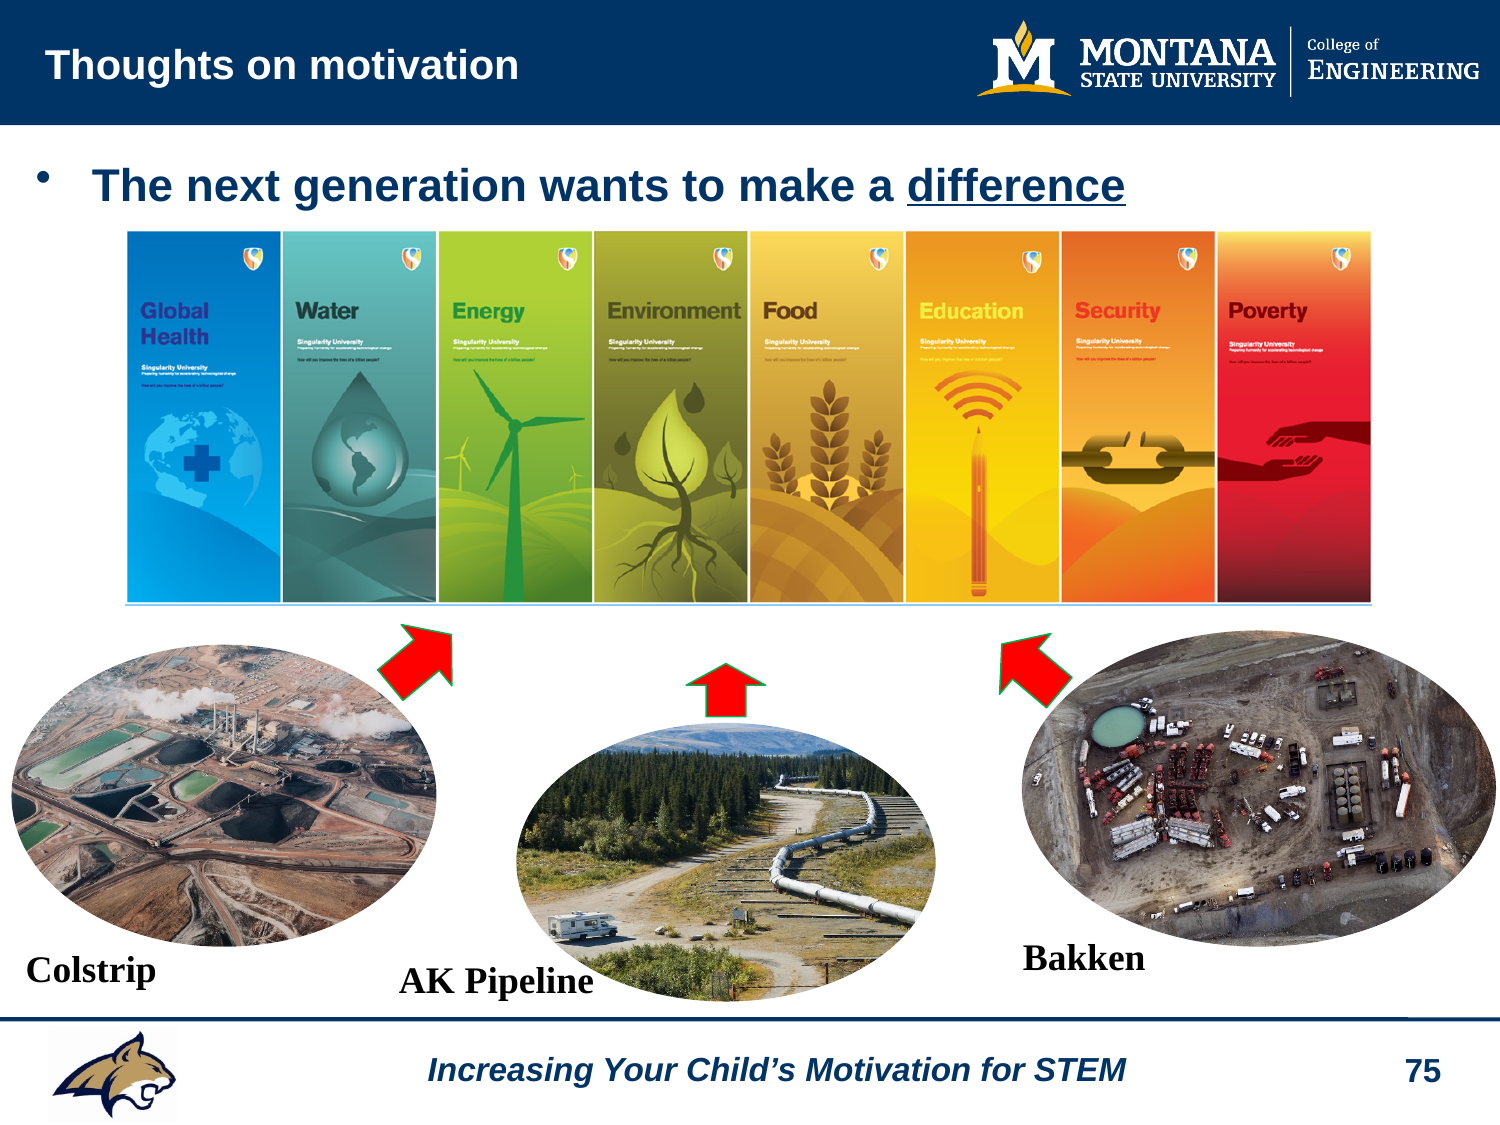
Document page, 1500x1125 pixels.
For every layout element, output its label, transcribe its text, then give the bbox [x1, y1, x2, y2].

title Thoughts on motivation [29, 30, 932, 96]
picture [977, 20, 1479, 97]
text_box [401, 624, 452, 686]
picture [1021, 630, 1497, 947]
text_box [686, 663, 766, 717]
text_box Colstrip [10, 953, 220, 998]
text_box Bakken [1008, 925, 1193, 985]
list The next generation wants to make a difference [20, 147, 1479, 997]
picture [516, 722, 936, 1002]
picture [124, 227, 1372, 606]
text_box [999, 641, 1016, 695]
picture [48, 1026, 177, 1123]
slide_number 75 [1369, 1042, 1477, 1097]
picture [11, 644, 437, 947]
text_box AK Pipeline [384, 948, 515, 1009]
